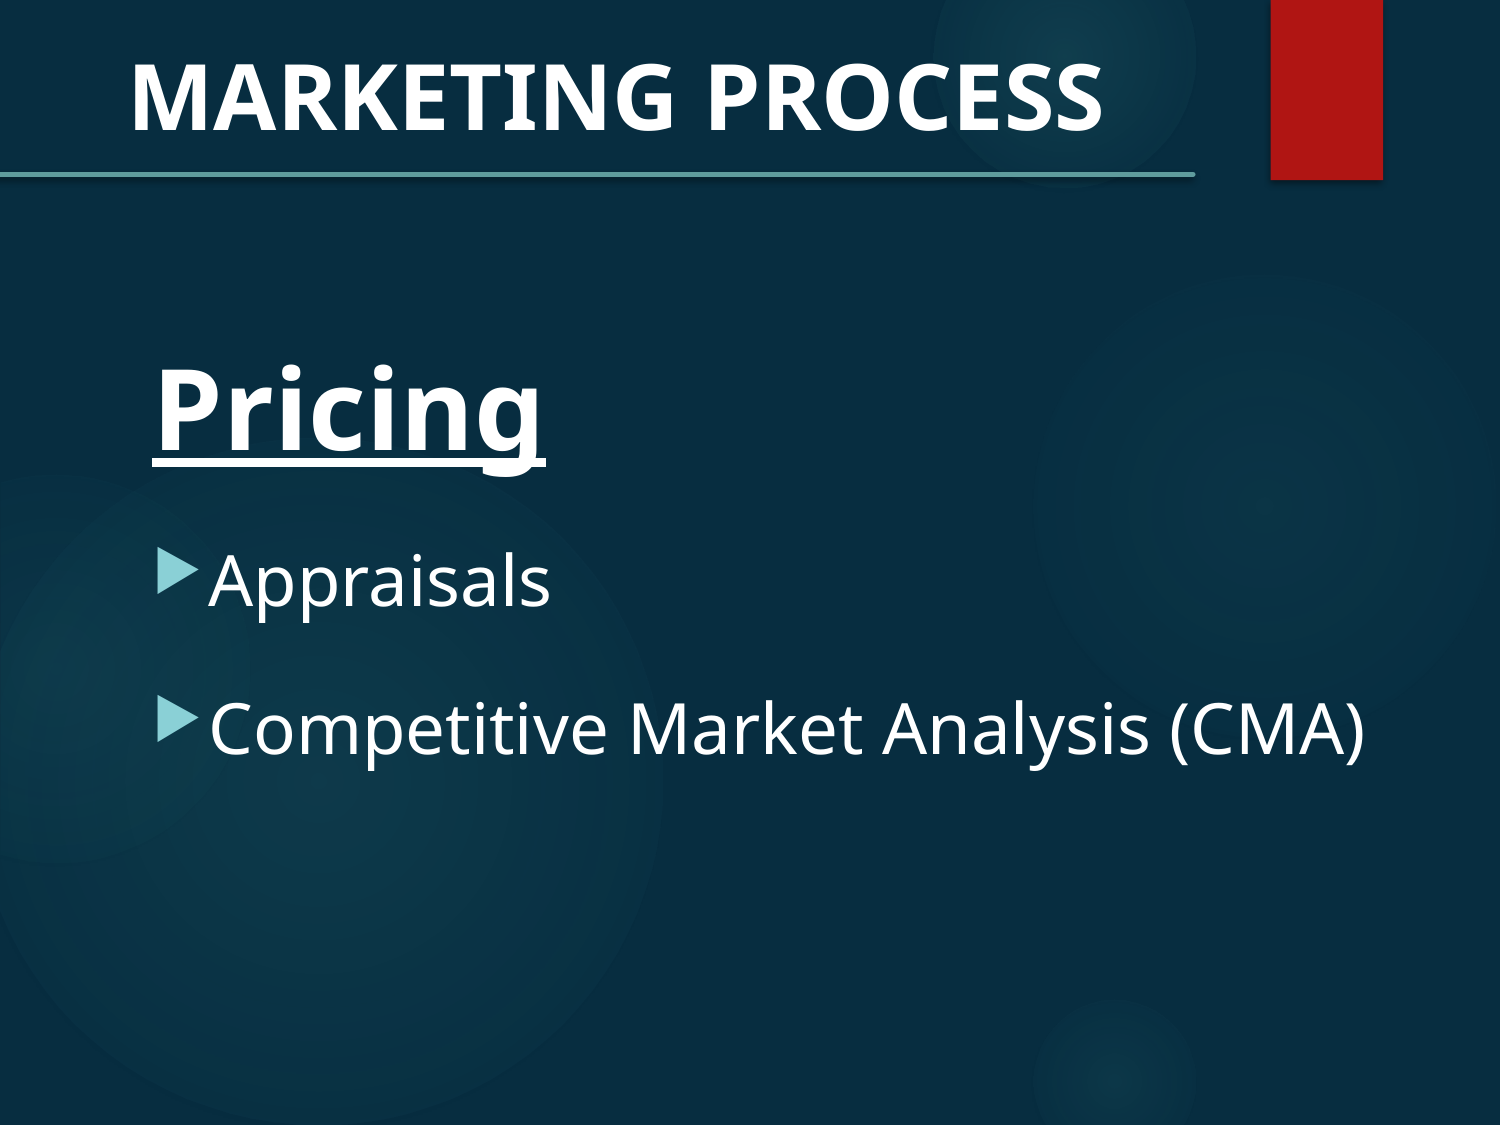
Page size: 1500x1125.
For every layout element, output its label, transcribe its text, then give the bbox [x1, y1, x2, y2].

list MARKETING PROCESS [112, 0, 1263, 188]
list Pricing Appraisals Competitive Market Analysis (CMA) [137, 262, 1475, 1026]
